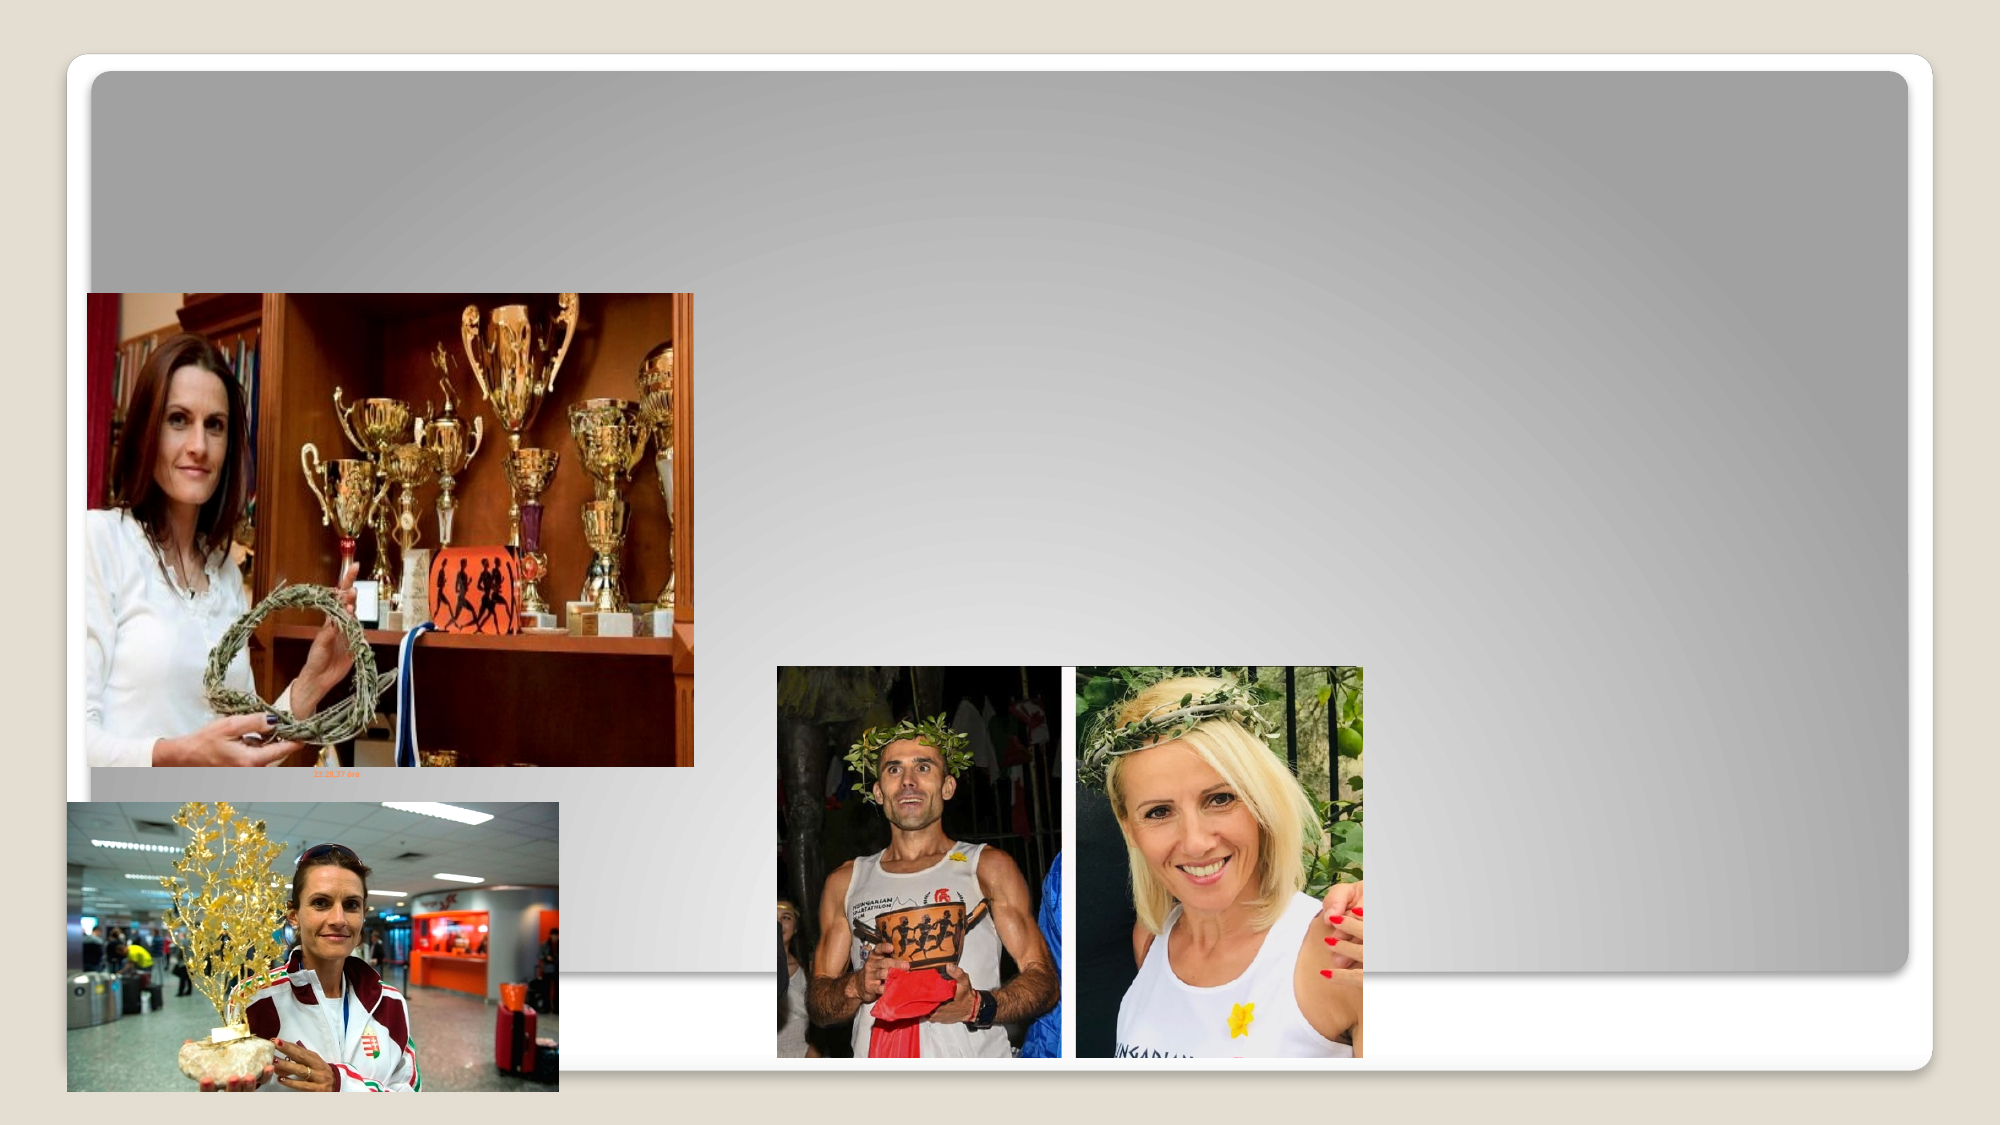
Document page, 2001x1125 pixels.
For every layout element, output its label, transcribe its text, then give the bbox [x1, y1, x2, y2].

title Ultra Running Lubics Szilvia, ultrafutó szakág 246 km, 3 x Spartathlon győztes Magyar Becsület Rend kitüntetettje, Maráz Zsuzsanna 27:04:28 óra Bódis Tamás 23:28,37 óra [249, 498, 1890, 787]
picture [67, 802, 559, 1092]
picture [776, 666, 1363, 1058]
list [86, 293, 694, 767]
